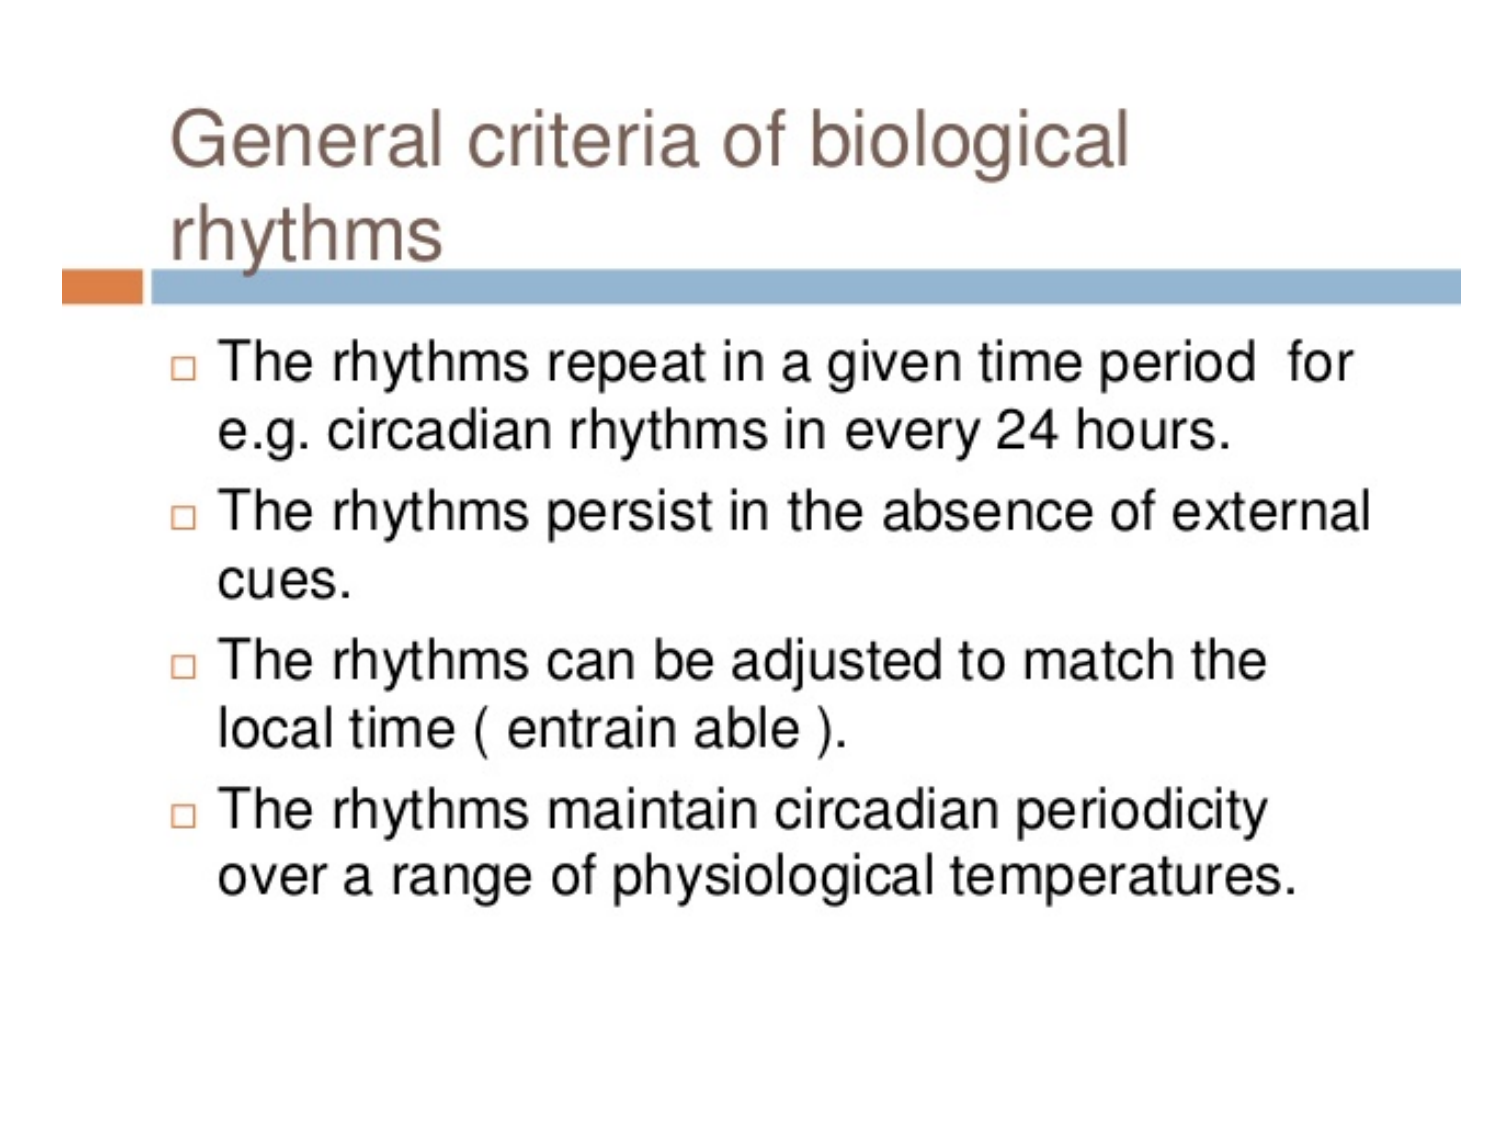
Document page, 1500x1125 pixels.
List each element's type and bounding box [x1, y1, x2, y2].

picture [62, 74, 1462, 1125]
